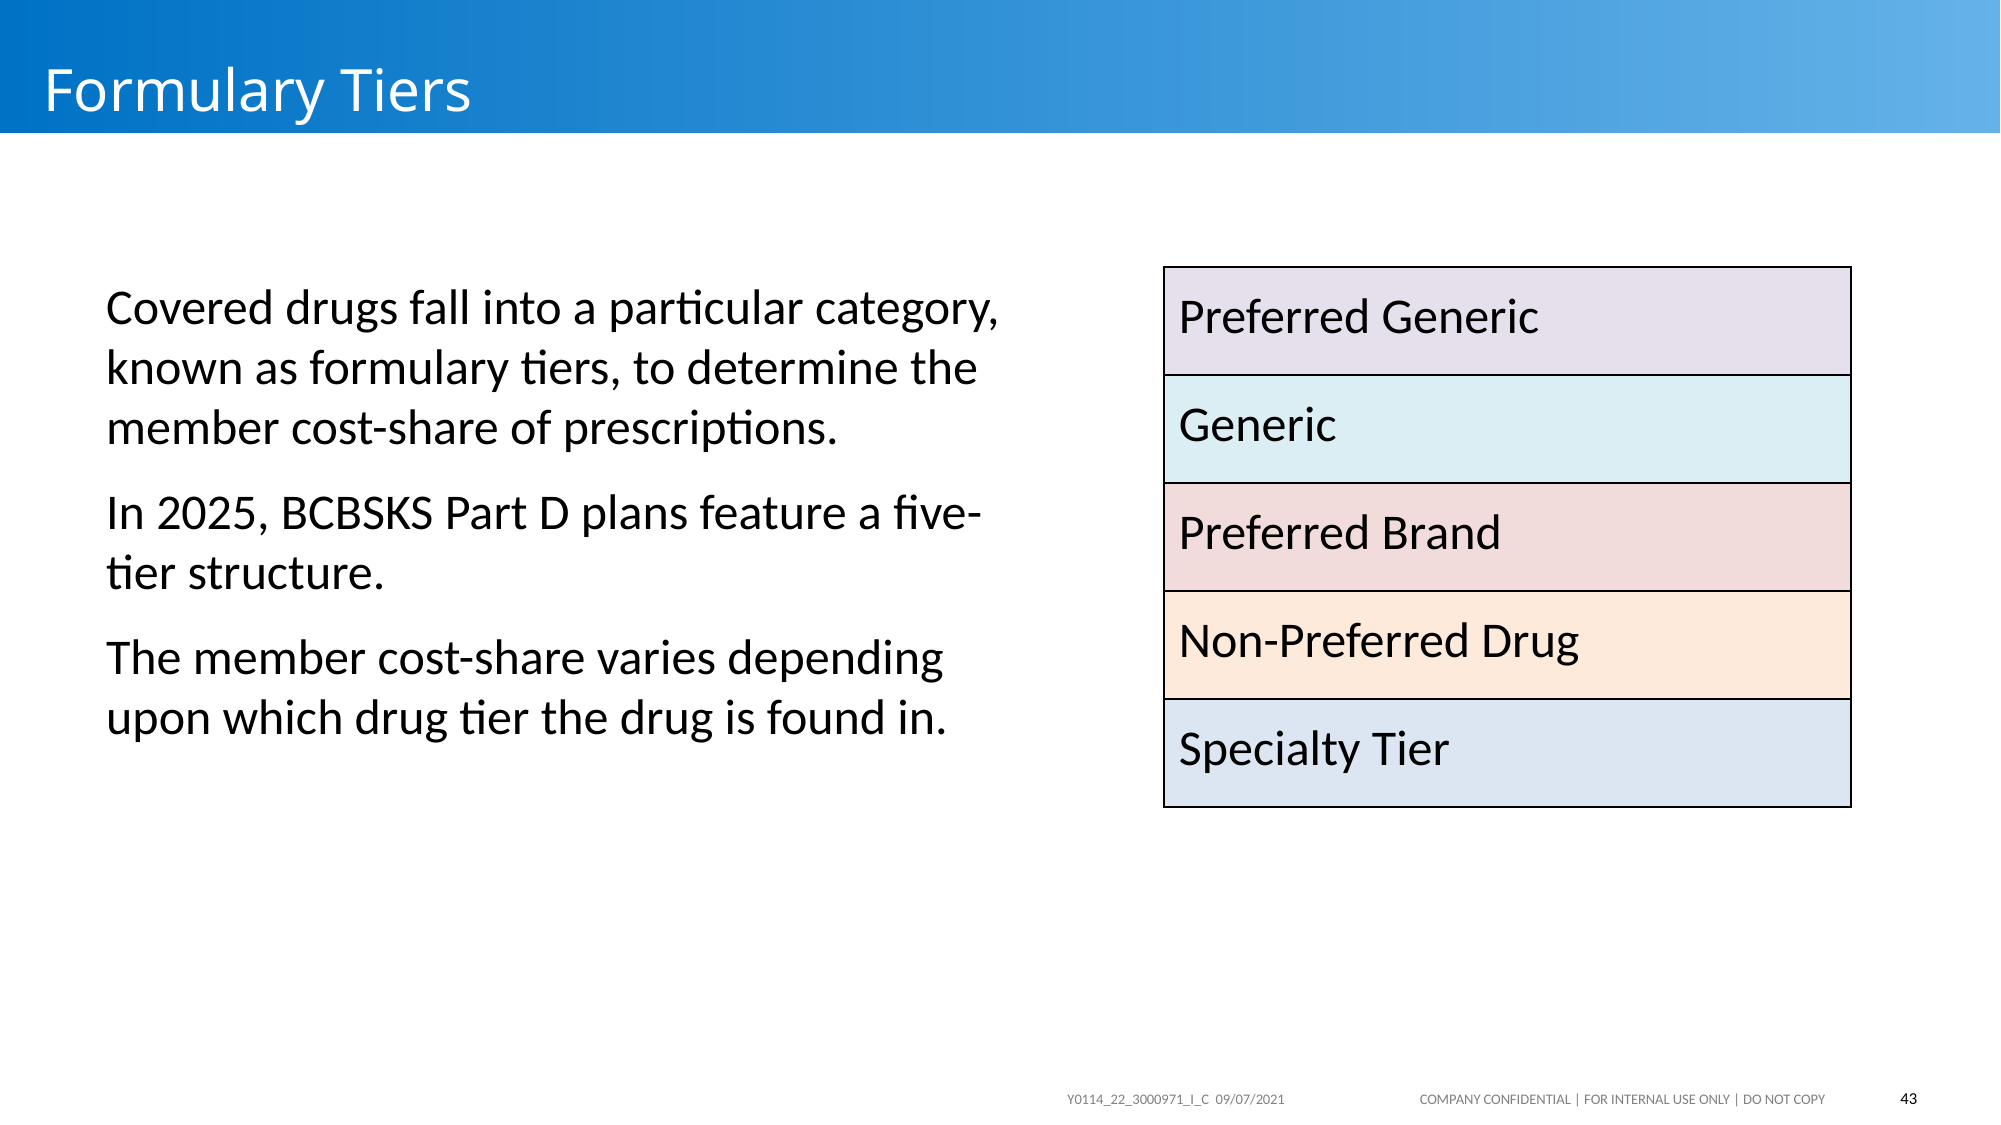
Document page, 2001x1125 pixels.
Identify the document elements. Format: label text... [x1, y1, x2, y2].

table_header Preferred Generic [1165, 268, 1850, 374]
table_cell Preferred Brand [1165, 484, 1850, 590]
list Covered drugs fall into a particular category, known as formulary tiers, to determine the member cost-share of prescriptions. In 2025, BCBSKS Part D plans feature a five-tier structure. The member cost-share varies depending upon which drug tier the drug is found in. [106, 267, 1029, 1024]
slide_number 43 [1851, 1075, 1933, 1122]
table_cell Generic [1165, 376, 1850, 482]
title Formulary Tiers [43, 0, 1769, 132]
table_cell Non-Preferred Drug [1165, 592, 1850, 698]
table_cell Specialty Tier [1165, 700, 1850, 806]
